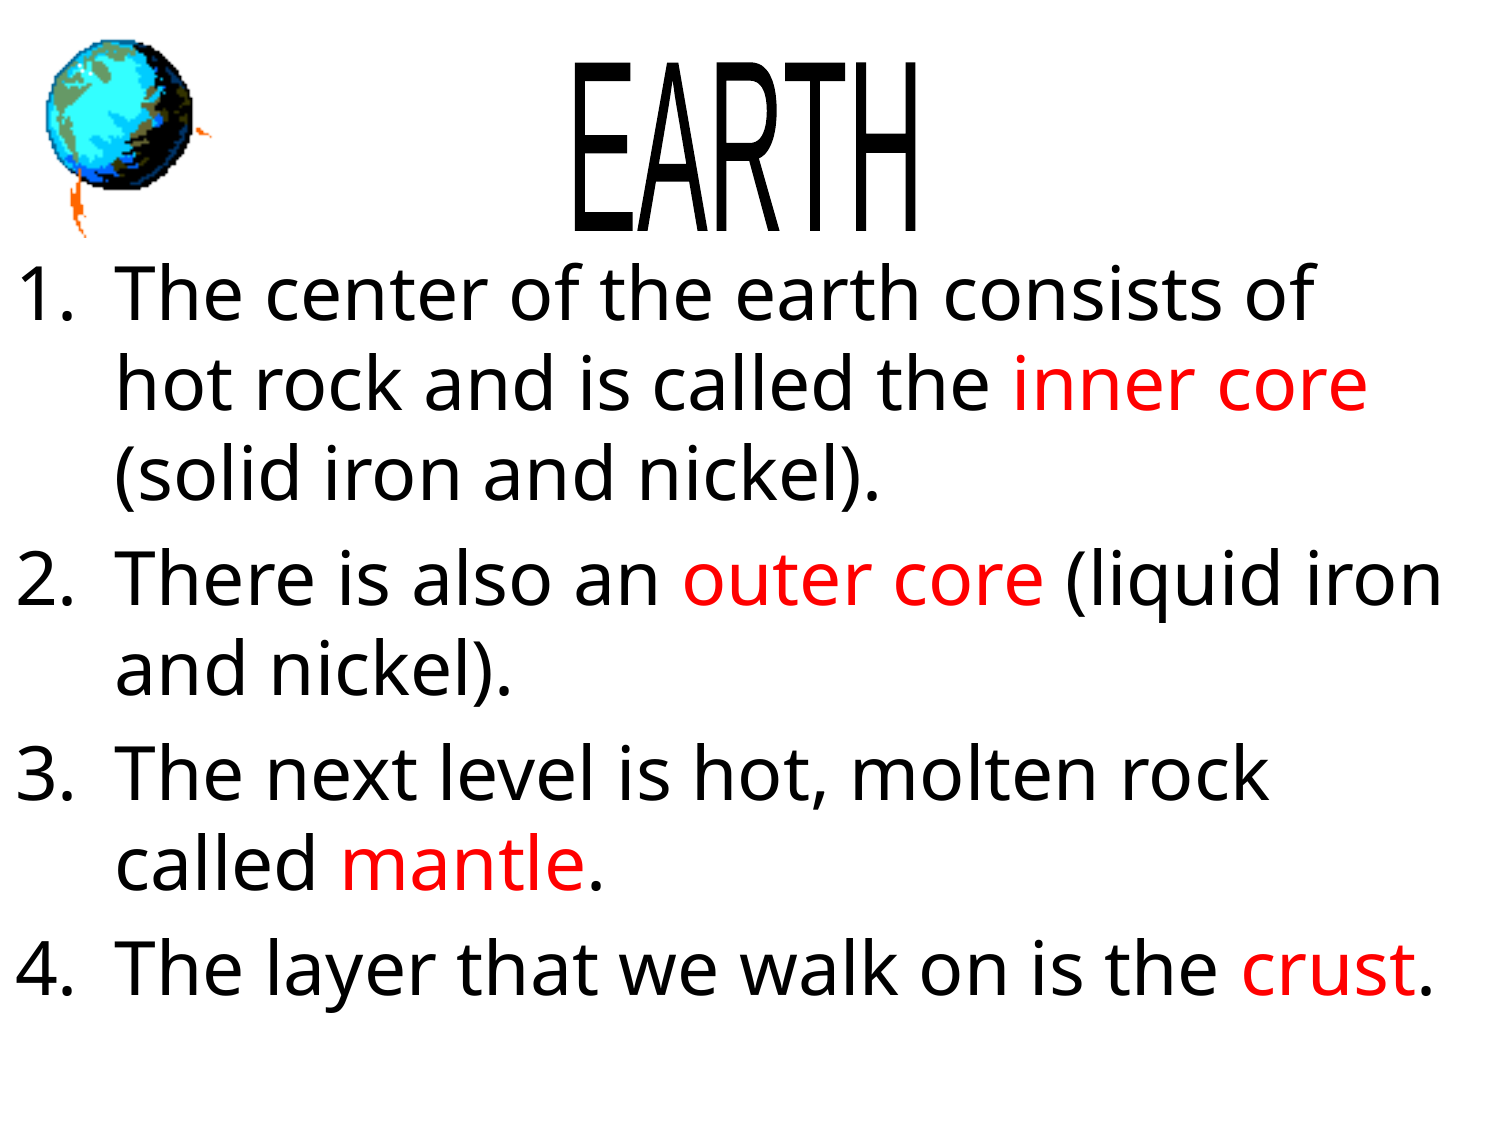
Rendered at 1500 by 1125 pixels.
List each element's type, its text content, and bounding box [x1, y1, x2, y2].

picture [0, 0, 233, 238]
list The center of the earth consists of hot rock and is called the inner core (solid iron and nickel). There is also an outer core (liquid iron and nickel). The next level is hot, molten rock called mantle. The layer that we walk on is the crust. [0, 237, 1463, 1088]
